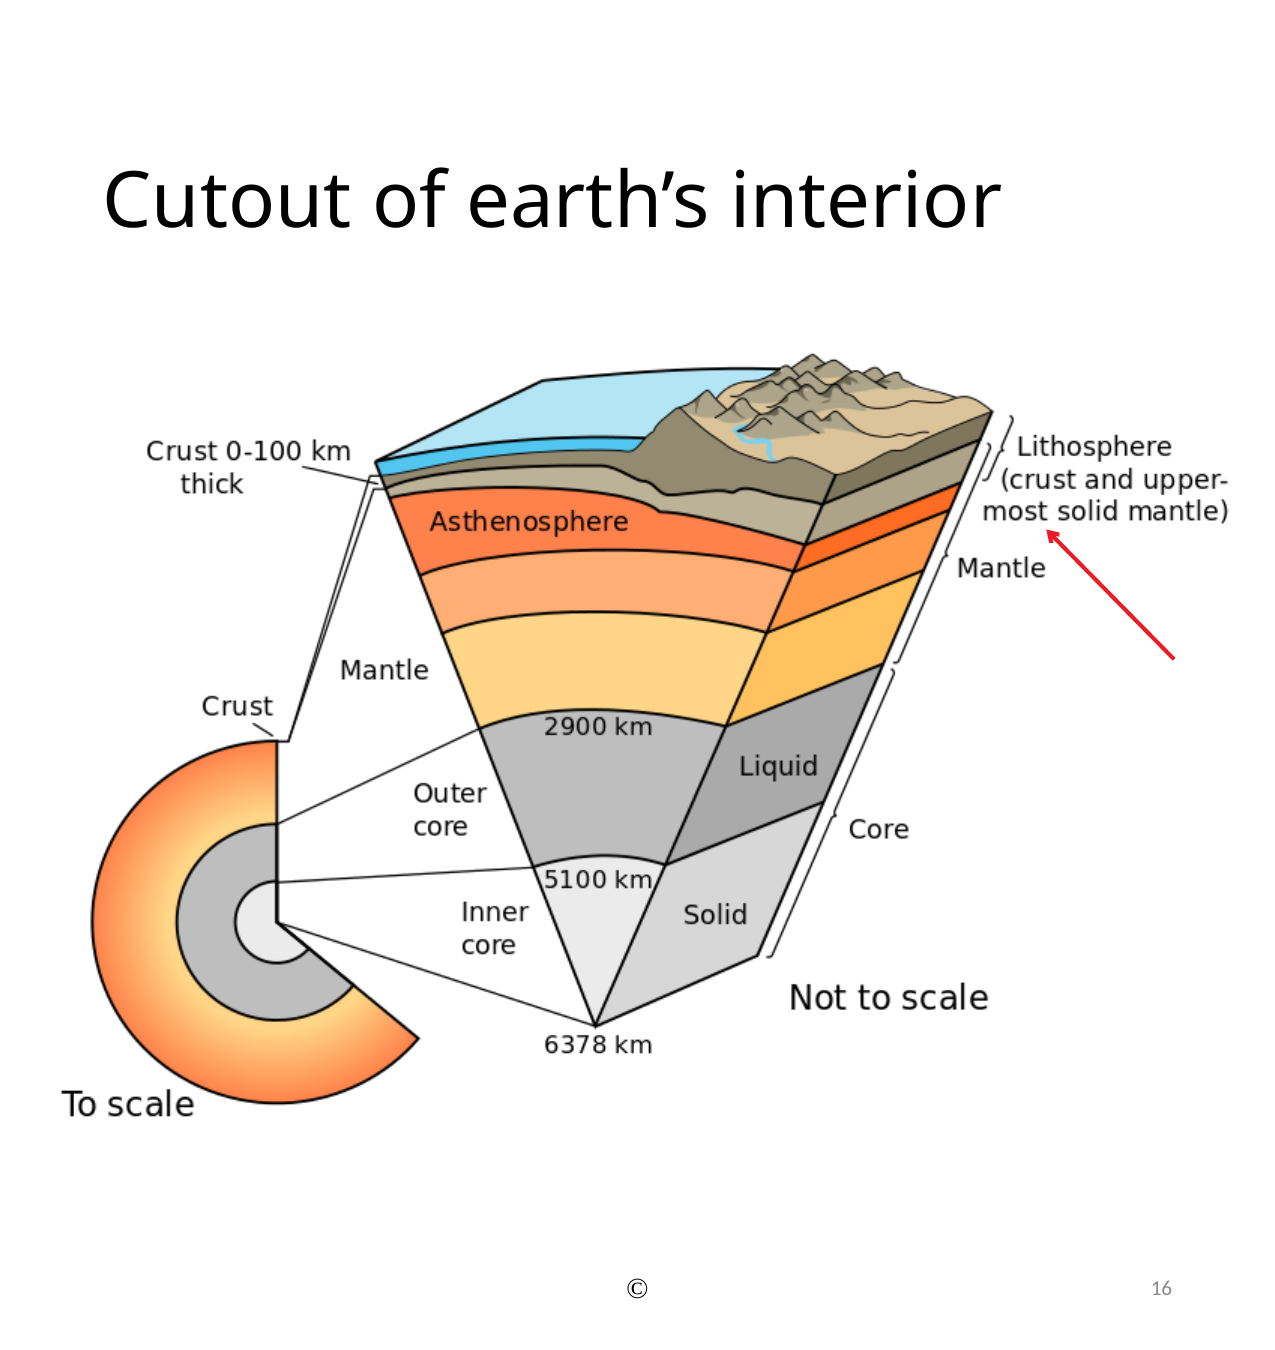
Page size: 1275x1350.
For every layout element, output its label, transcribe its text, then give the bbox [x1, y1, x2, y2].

footer © [422, 1251, 853, 1324]
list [35, 309, 1236, 1154]
slide_number 16 [900, 1251, 1188, 1324]
title Cutout of earth’s interior [87, 71, 1188, 309]
